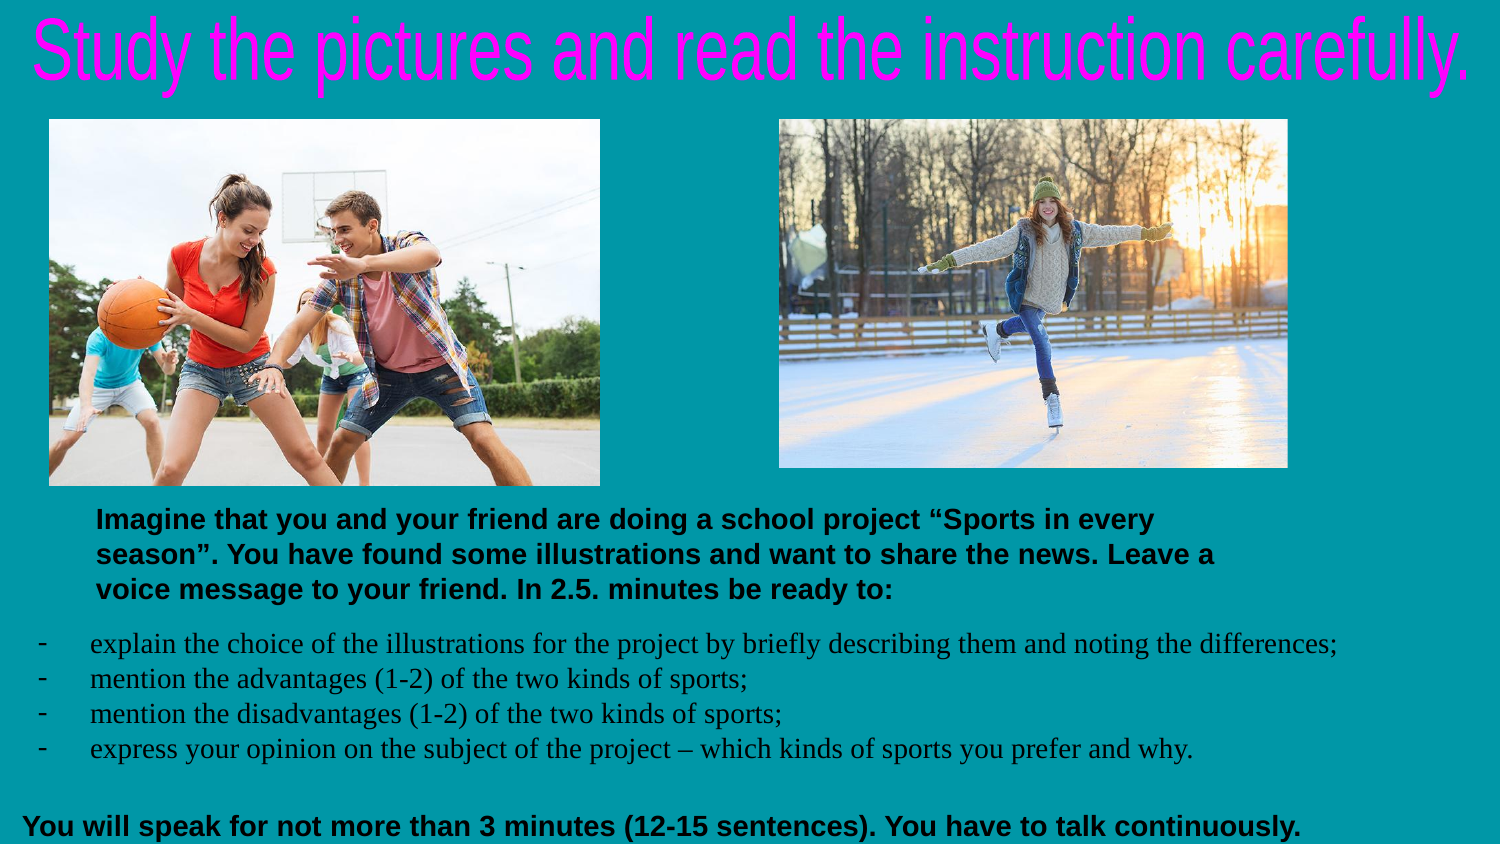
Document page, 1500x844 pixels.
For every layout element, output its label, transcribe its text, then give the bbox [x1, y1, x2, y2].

text_box Imagine that you and your friend are doing a school project “Sports in every season”. You have found some illustrations and want to share the news. Leave a voice message to your friend. In 2.5. minutes be ready to: [80, 485, 1245, 609]
picture [49, 119, 600, 486]
text_box explain the choice of the illustrations for the project by briefly describing them and noting the differences; mention the advantages (1-2) of the two kinds of sports; mention the disadvantages (1-2) of the two kinds of sports; express your opinion on the subject of the project – which kinds of sports you prefer and why. [0, 609, 1500, 780]
picture [760, 119, 1288, 486]
text_box You will speak for not more than 3 minutes (12-15 sentences). You have to talk continuously. [6, 792, 1481, 844]
